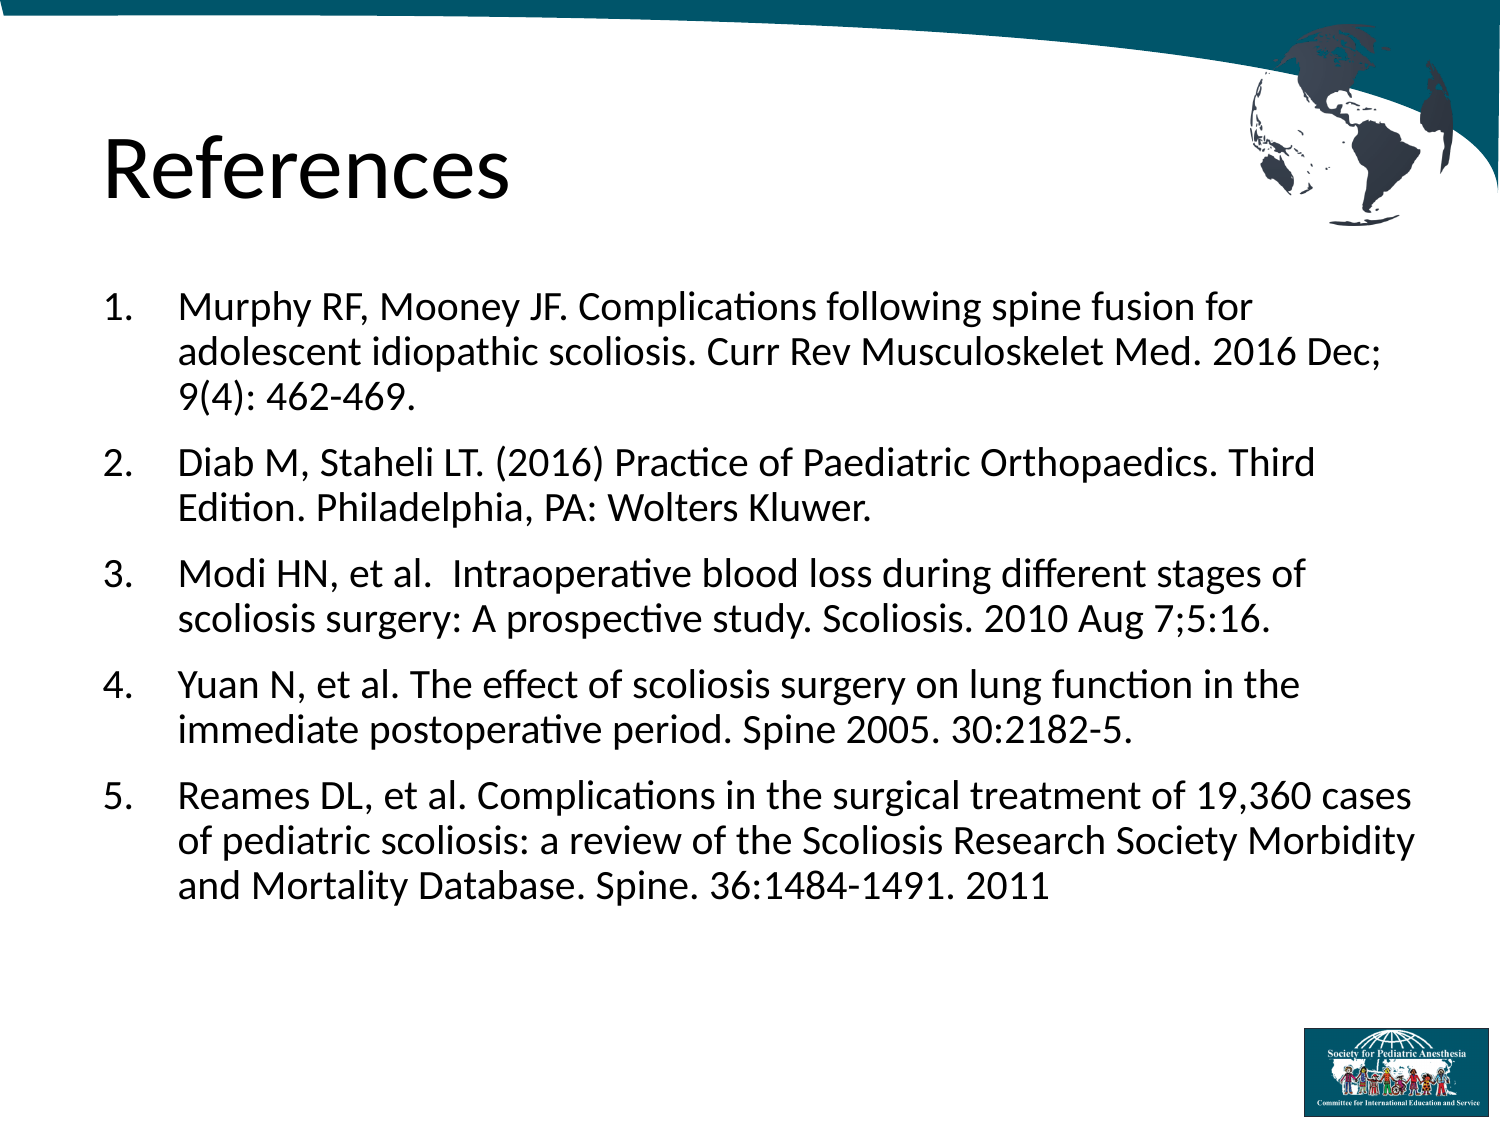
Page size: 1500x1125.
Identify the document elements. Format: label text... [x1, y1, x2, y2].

picture [1444, 1101, 1454, 1105]
picture [1426, 1101, 1440, 1105]
picture [1445, 1051, 1465, 1063]
title References [87, 59, 1397, 277]
picture [1332, 1053, 1456, 1096]
list Murphy RF, Mooney JF. Complications following spine fusion for adolescent idiopathic scoliosis. Curr Rev Musculoskelet Med. 2016 Dec; 9(4): 462-469. Diab M, Staheli LT. (2016) Practice of Paediatric Orthopaedics. Third Edition. Philadelphia, PA: Wolters Kluwer. Modi HN, et al. Intraoperative blood loss during different stages of scoliosis surgery: A prospective study. Scoliosis. 2010 Aug 7;5:16. Yuan N, et al. The effect of scoliosis surgery on lung function in the immediate postoperative period. Spine 2005. 30:2182-5. Reames DL, et al. Complications in the surgical treatment of 19,360 cases of pediatric scoliosis: a review of the Scoliosis Research Society Morbidity and Mortality Database. Spine. 36:1484-1491. 2011 [87, 277, 1450, 1053]
